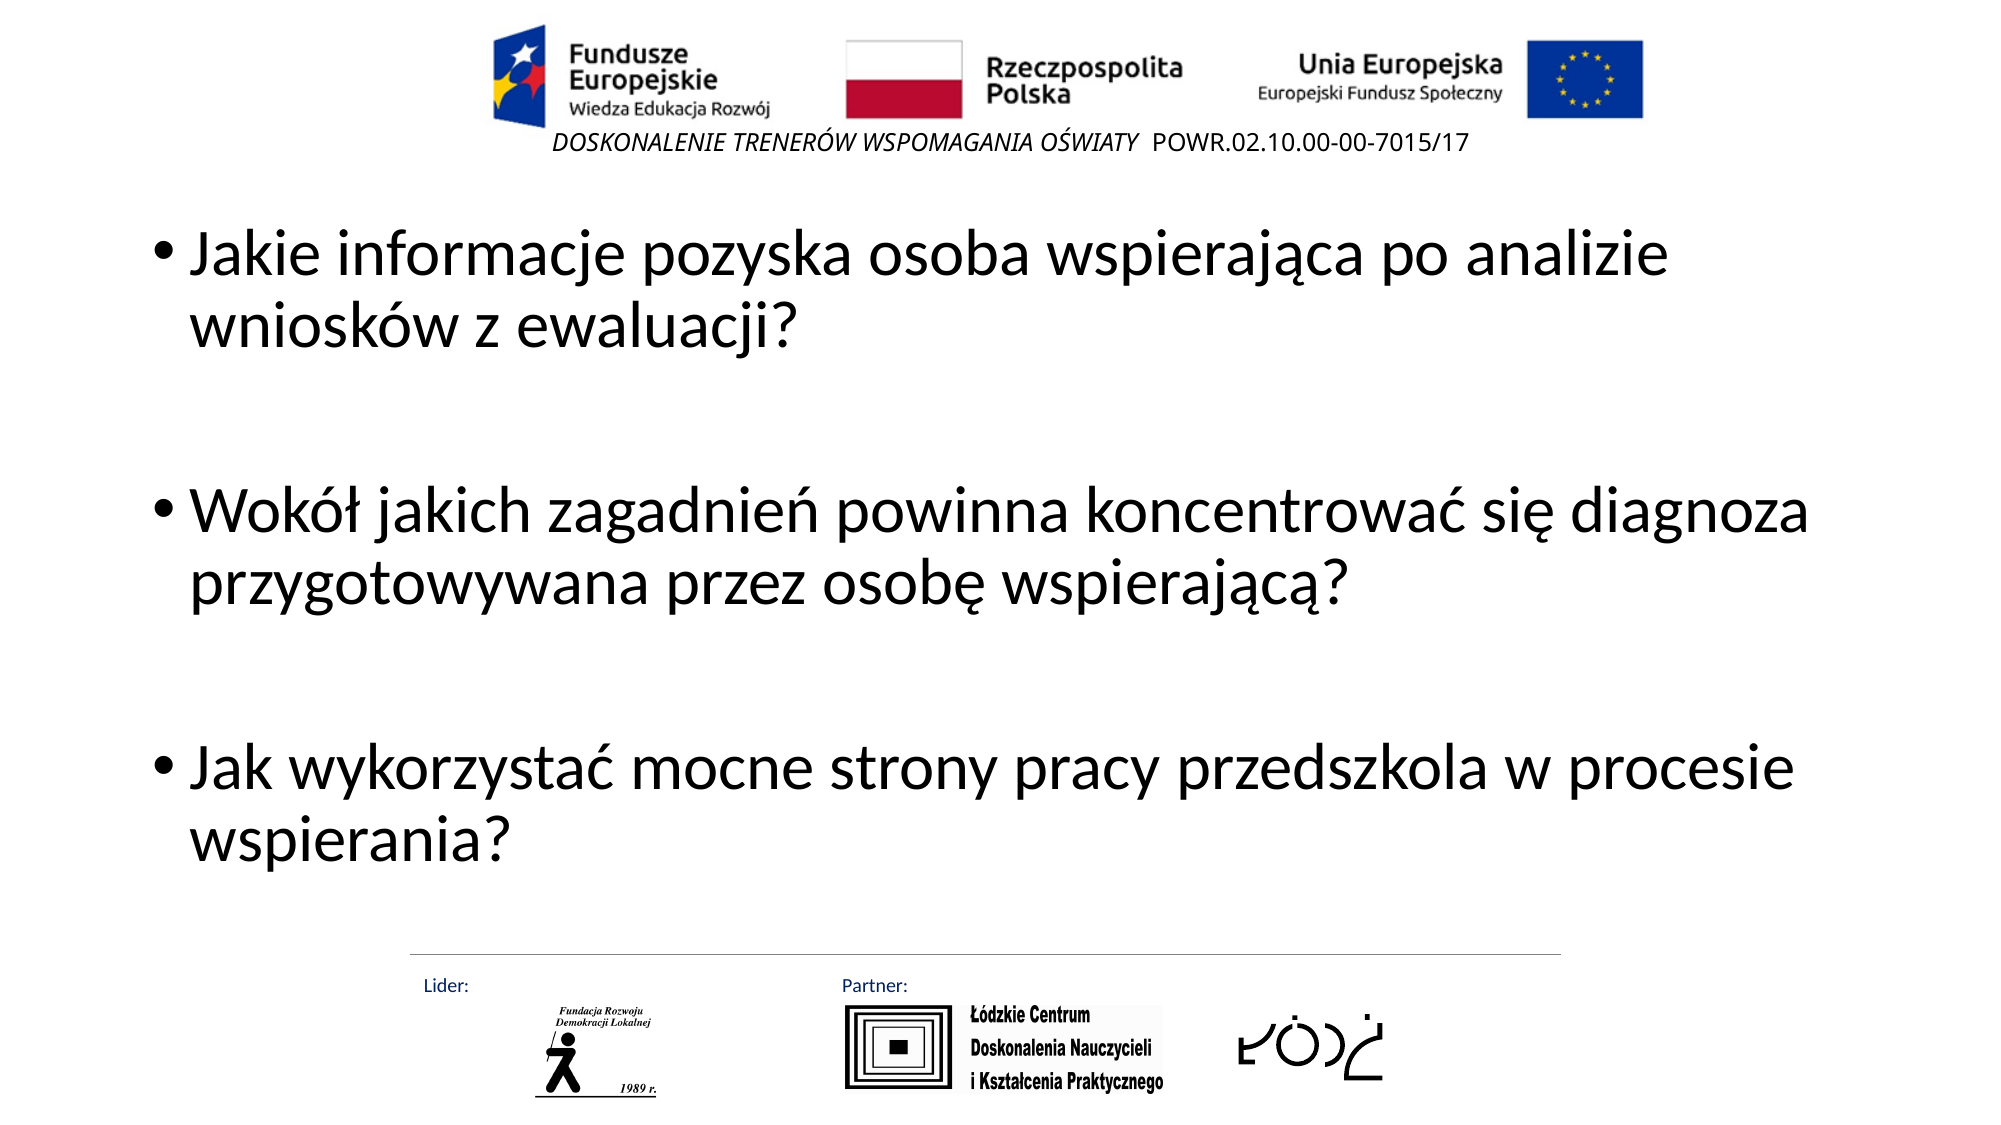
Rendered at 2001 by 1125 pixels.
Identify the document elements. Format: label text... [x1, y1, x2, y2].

list Jakie informacje pozyska osoba wspierająca po analizie wniosków z ewaluacji? Wokół jakich zagadnień powinna koncentrować się diagnoza przygotowywana przez osobę wspierającą? Jak wykorzystać mocne strony pracy przedszkola w procesie wspierania? [137, 210, 1885, 888]
title DOSKONALENIE TRENERÓW WSPOMAGANIA OŚWIATY POWR.02.10.00-00-7015/17 [151, 0, 1871, 169]
picture [384, 953, 1587, 1125]
picture [468, 0, 1669, 154]
